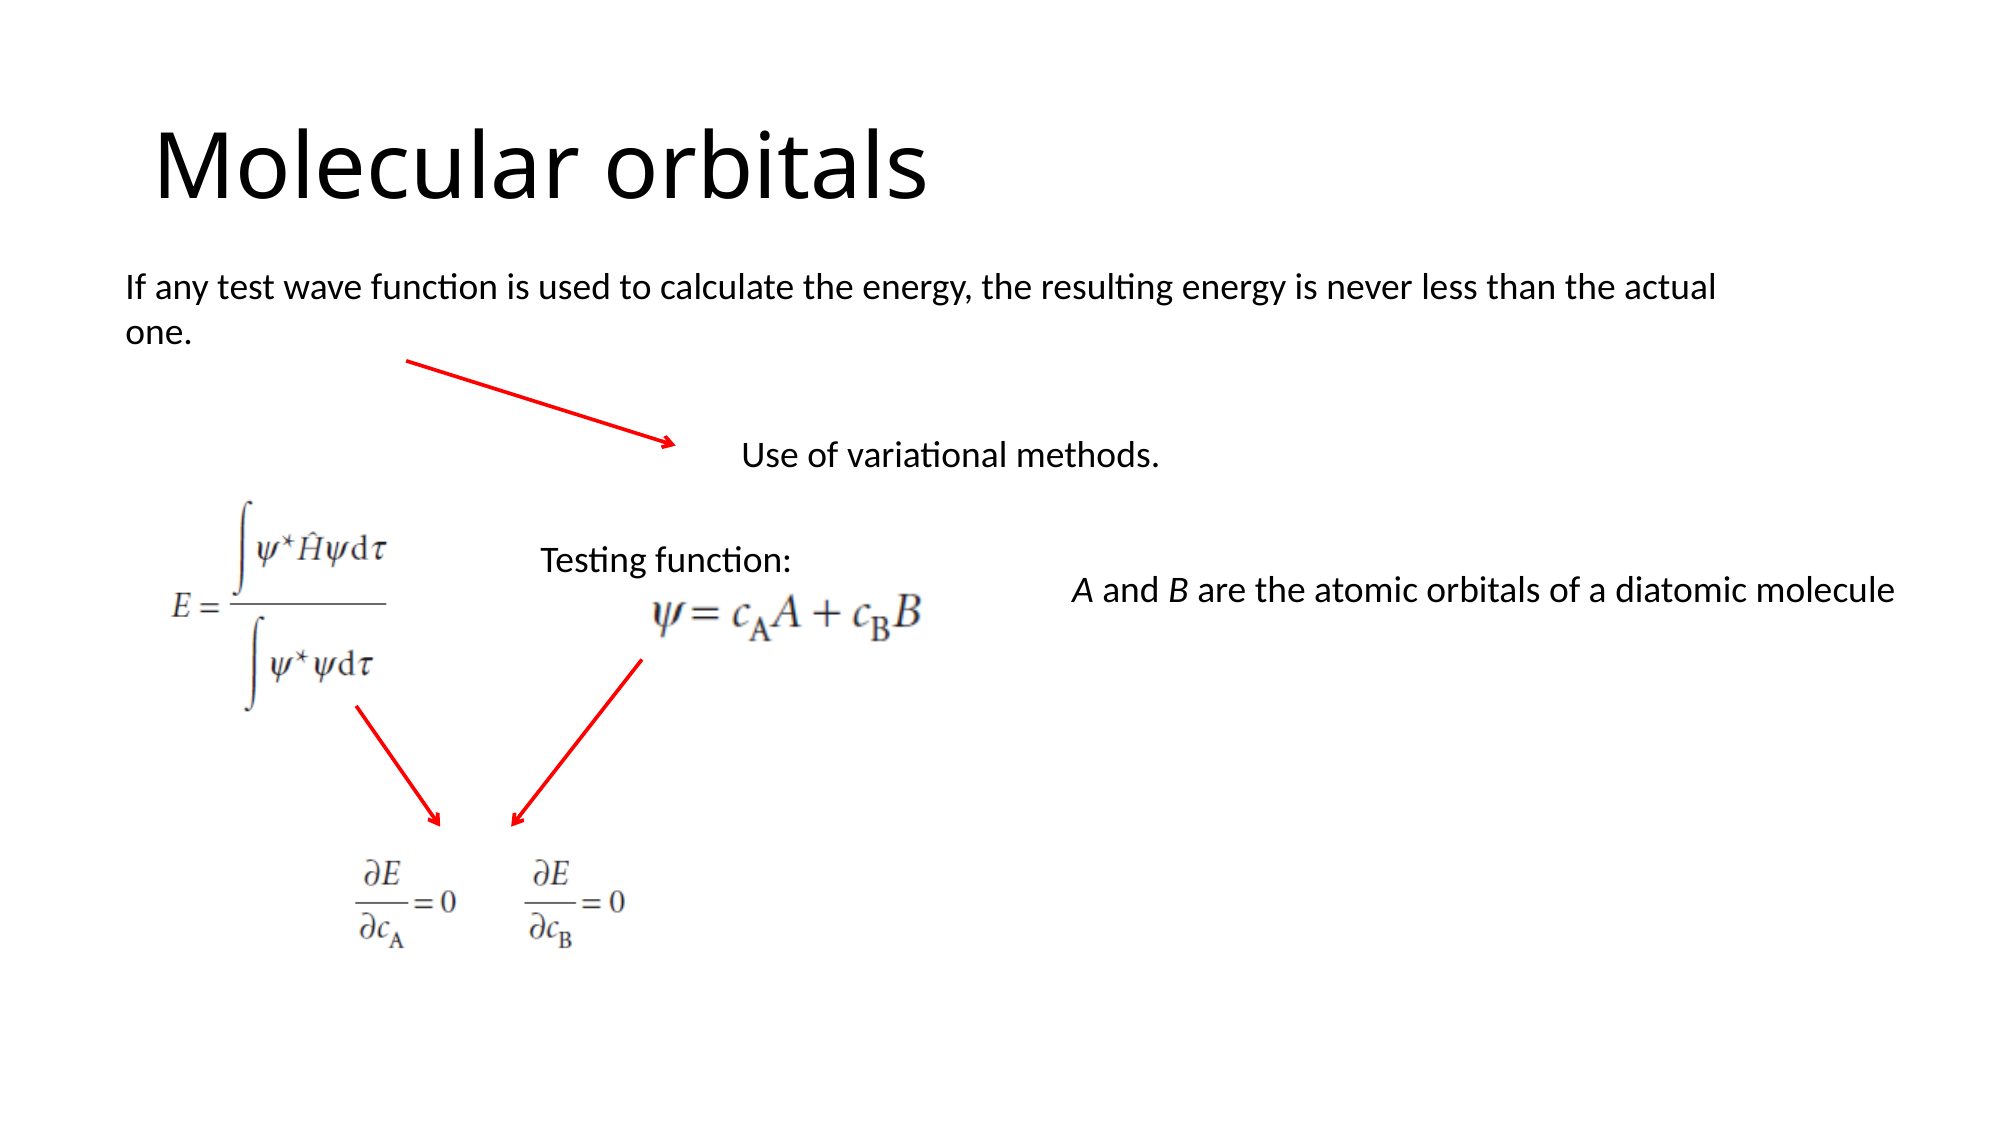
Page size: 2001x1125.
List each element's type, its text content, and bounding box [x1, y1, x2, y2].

text_box A and B are the atomic orbitals of a diatomic molecule [1057, 557, 1930, 618]
text_box Use of variational methods. [726, 422, 1388, 482]
text_box Testing function: [525, 527, 860, 587]
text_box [406, 360, 676, 446]
picture [329, 839, 642, 958]
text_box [511, 659, 642, 827]
text_box If any test wave function is used to calculate the energy, the resulting energy is never less than the actual one. [110, 254, 1757, 360]
picture [641, 570, 945, 660]
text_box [356, 705, 441, 827]
title Molecular orbitals [137, 59, 1863, 278]
picture [137, 482, 411, 729]
